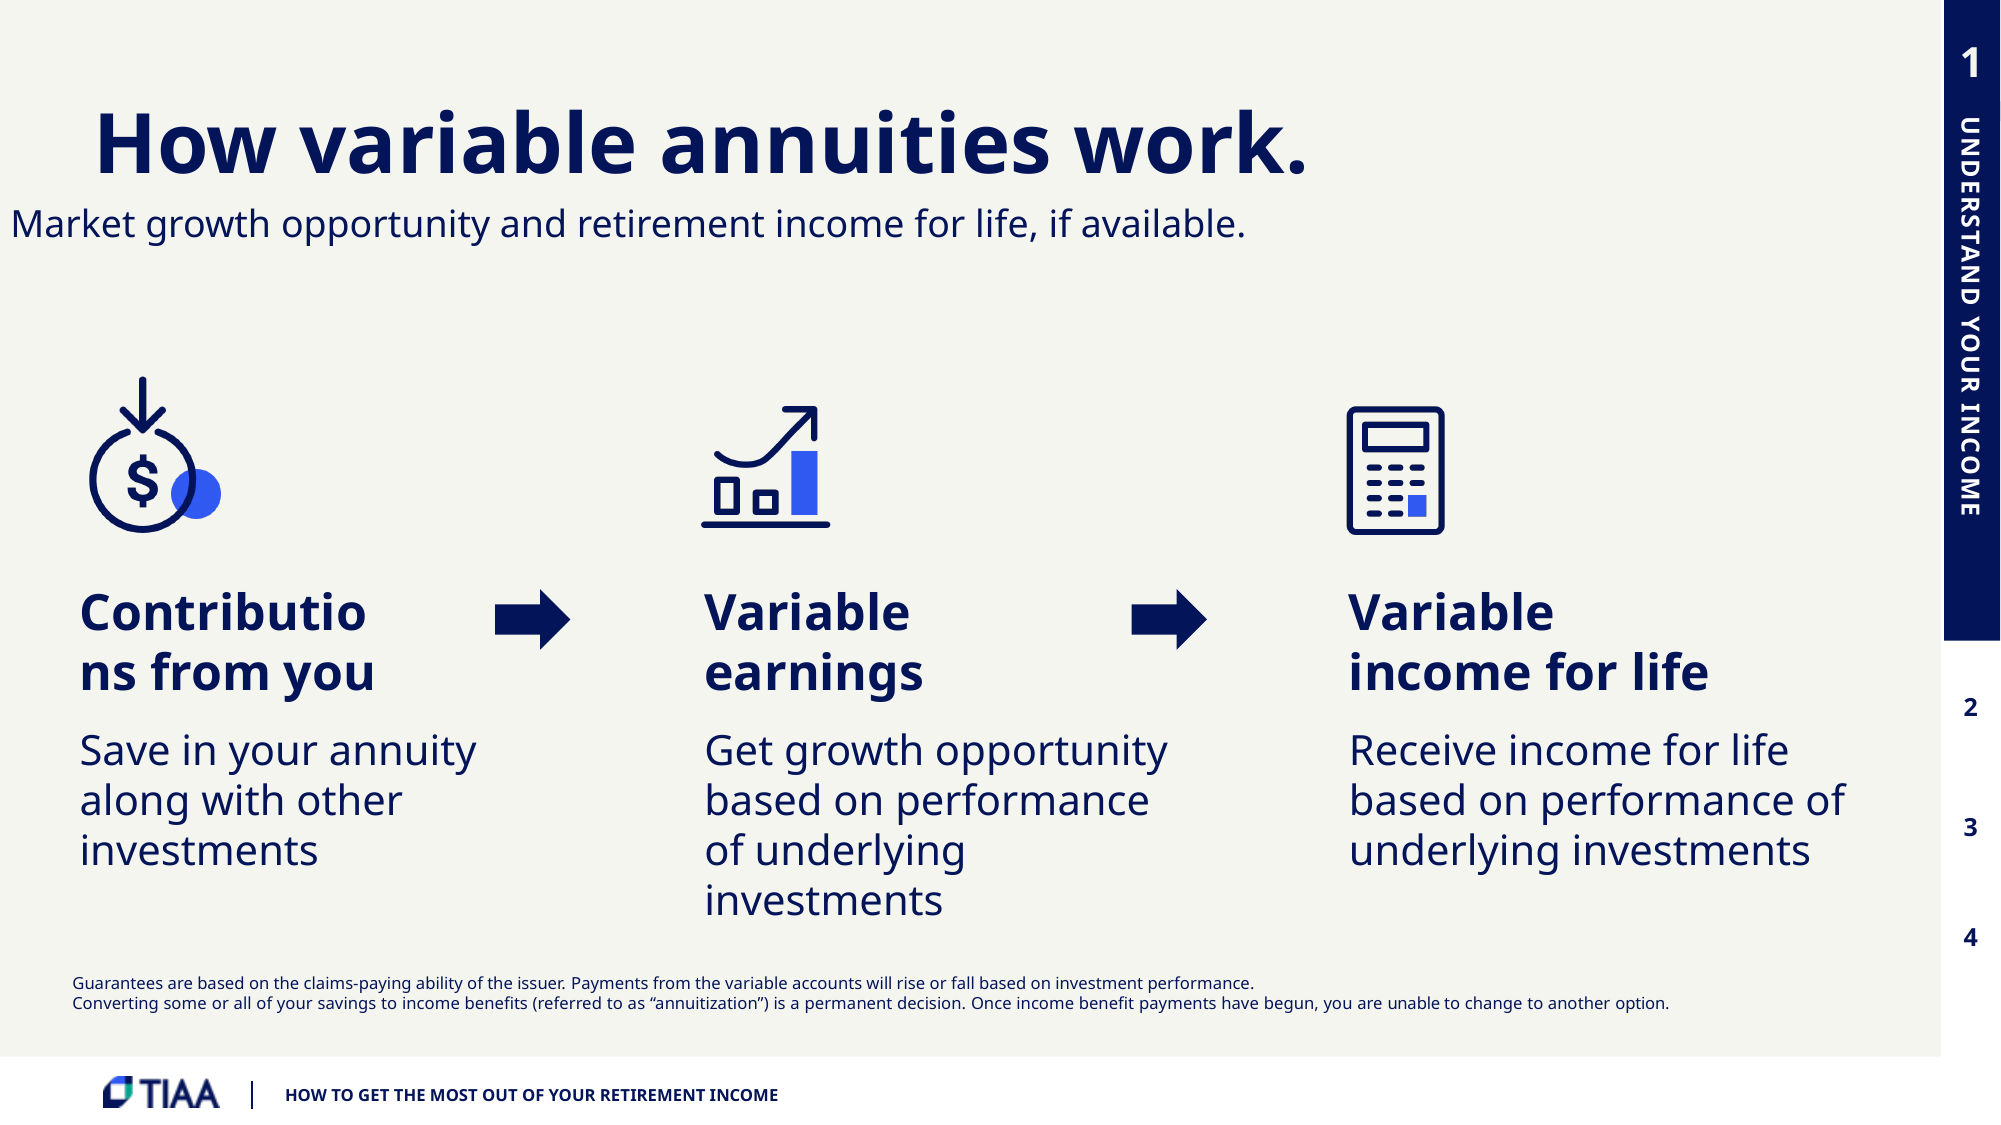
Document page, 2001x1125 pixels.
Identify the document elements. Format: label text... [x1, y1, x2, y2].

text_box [1131, 396, 1869, 876]
text_box Market growth opportunity and retirement income for life, if available. [0, 193, 1263, 253]
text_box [494, 393, 1290, 877]
list How variable annuities work. [78, 94, 1768, 192]
picture [56, 368, 228, 540]
text_box Guarantees are based on the claims-paying ability of the issuer. Payments from the variable accounts will rise or fall based on investment performance. Converting some or all of your savings to income benefits (referred to as “annuitization”) is a permanent decision. Once income benefit payments have begun, you are unable to change to another option. [57, 950, 1894, 1021]
text_box Contributions from you [79, 579, 389, 700]
text_box Save in your annuity along with other investments [79, 724, 494, 875]
